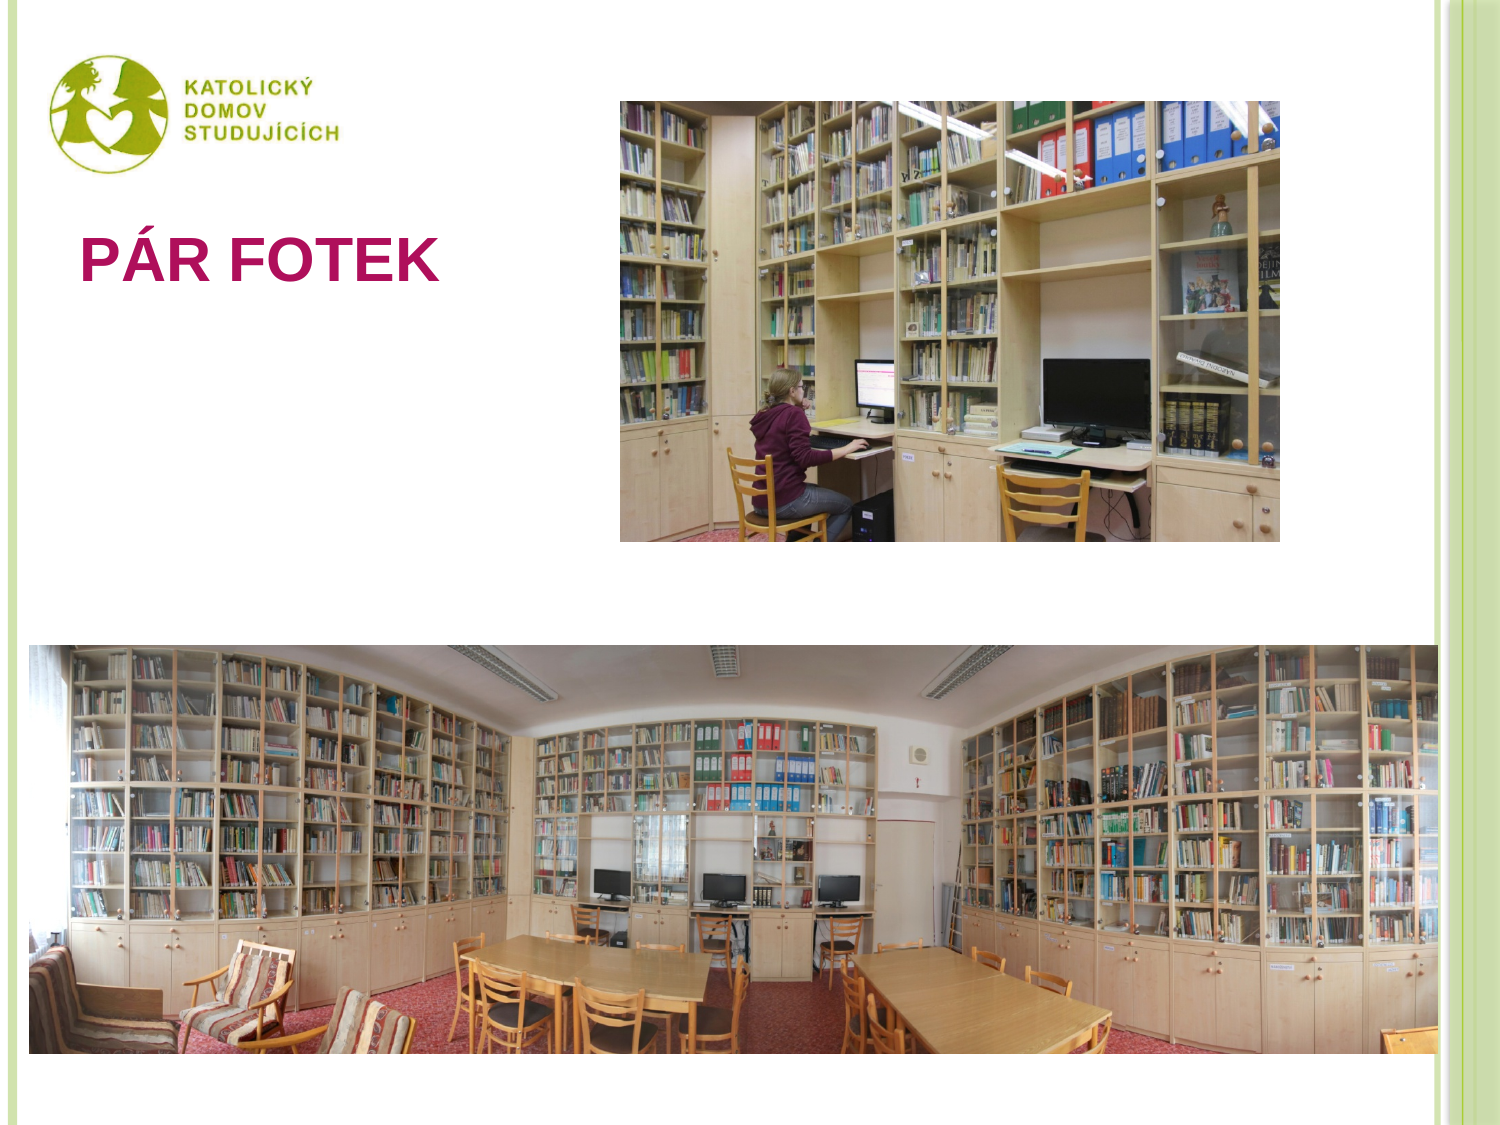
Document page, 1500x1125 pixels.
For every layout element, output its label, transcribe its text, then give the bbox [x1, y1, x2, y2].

title Pár fotek [64, 113, 614, 302]
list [619, 101, 1280, 542]
picture [41, 42, 349, 186]
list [29, 644, 1438, 1054]
title Pár fotek [1284, 113, 1290, 302]
